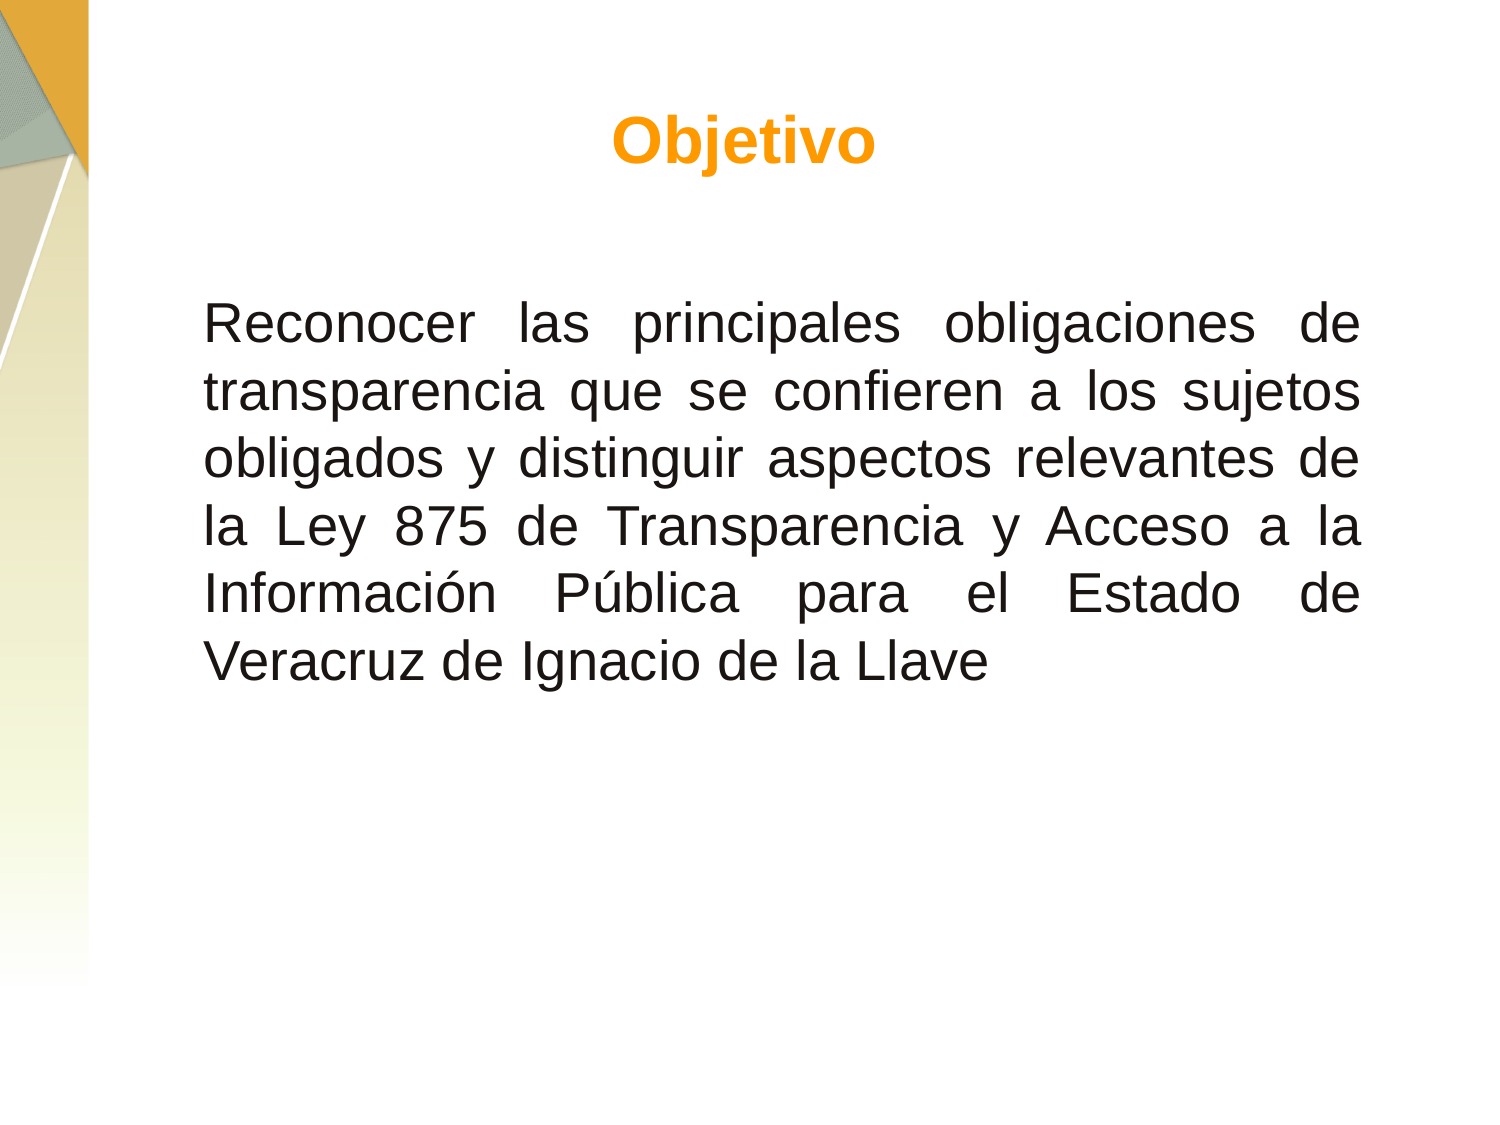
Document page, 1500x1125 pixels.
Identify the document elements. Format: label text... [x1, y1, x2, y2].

text_box Objetivo [478, 89, 1022, 232]
text_box Reconocer las principales obligaciones de transparencia que se confieren a los sujetos obligados y distinguir aspectos relevantes de la Ley 875 de Transparencia y Acceso a la Información Pública para el Estado de Veracruz de Ignacio de la Llave [171, 278, 1376, 699]
picture [0, 0, 88, 985]
